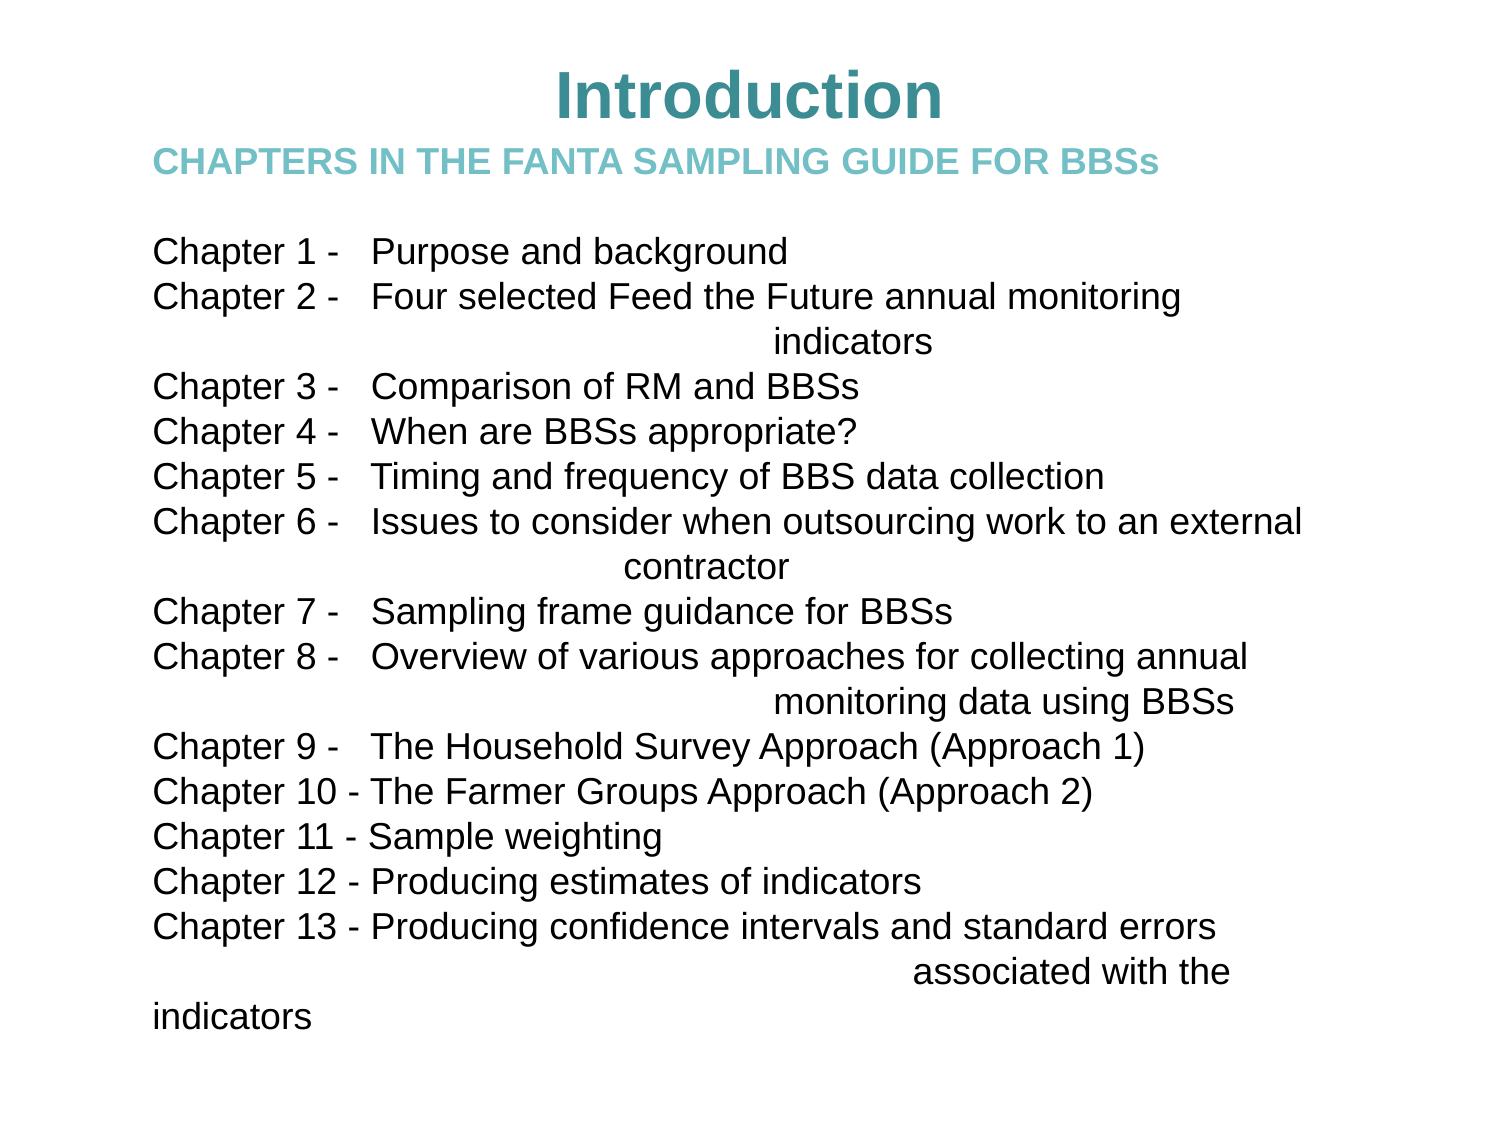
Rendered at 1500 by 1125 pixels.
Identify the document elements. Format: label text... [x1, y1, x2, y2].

list CHAPTERS IN THE FANTA SAMPLING GUIDE FOR BBSs Chapter 1 - Purpose and background Chapter 2 - Four selected Feed the Future annual monitoring indicators Chapter 3 - Comparison of RM and BBSs Chapter 4 - When are BBSs appropriate? Chapter 5 - Timing and frequency of BBS data collection Chapter 6 - Issues to consider when outsourcing work to an external contractor Chapter 7 - Sampling frame guidance for BBSs Chapter 8 - Overview of various approaches for collecting annual monitoring data using BBSs Chapter 9 - The Household Survey Approach (Approach 1) Chapter 10 - The Farmer Groups Approach (Approach 2) Chapter 11 - Sample weighting Chapter 12 - Producing estimates of indicators Chapter 13 - Producing confidence intervals and standard errors associated with the indicators [145, 170, 1354, 1051]
title Introduction [145, 61, 1354, 122]
